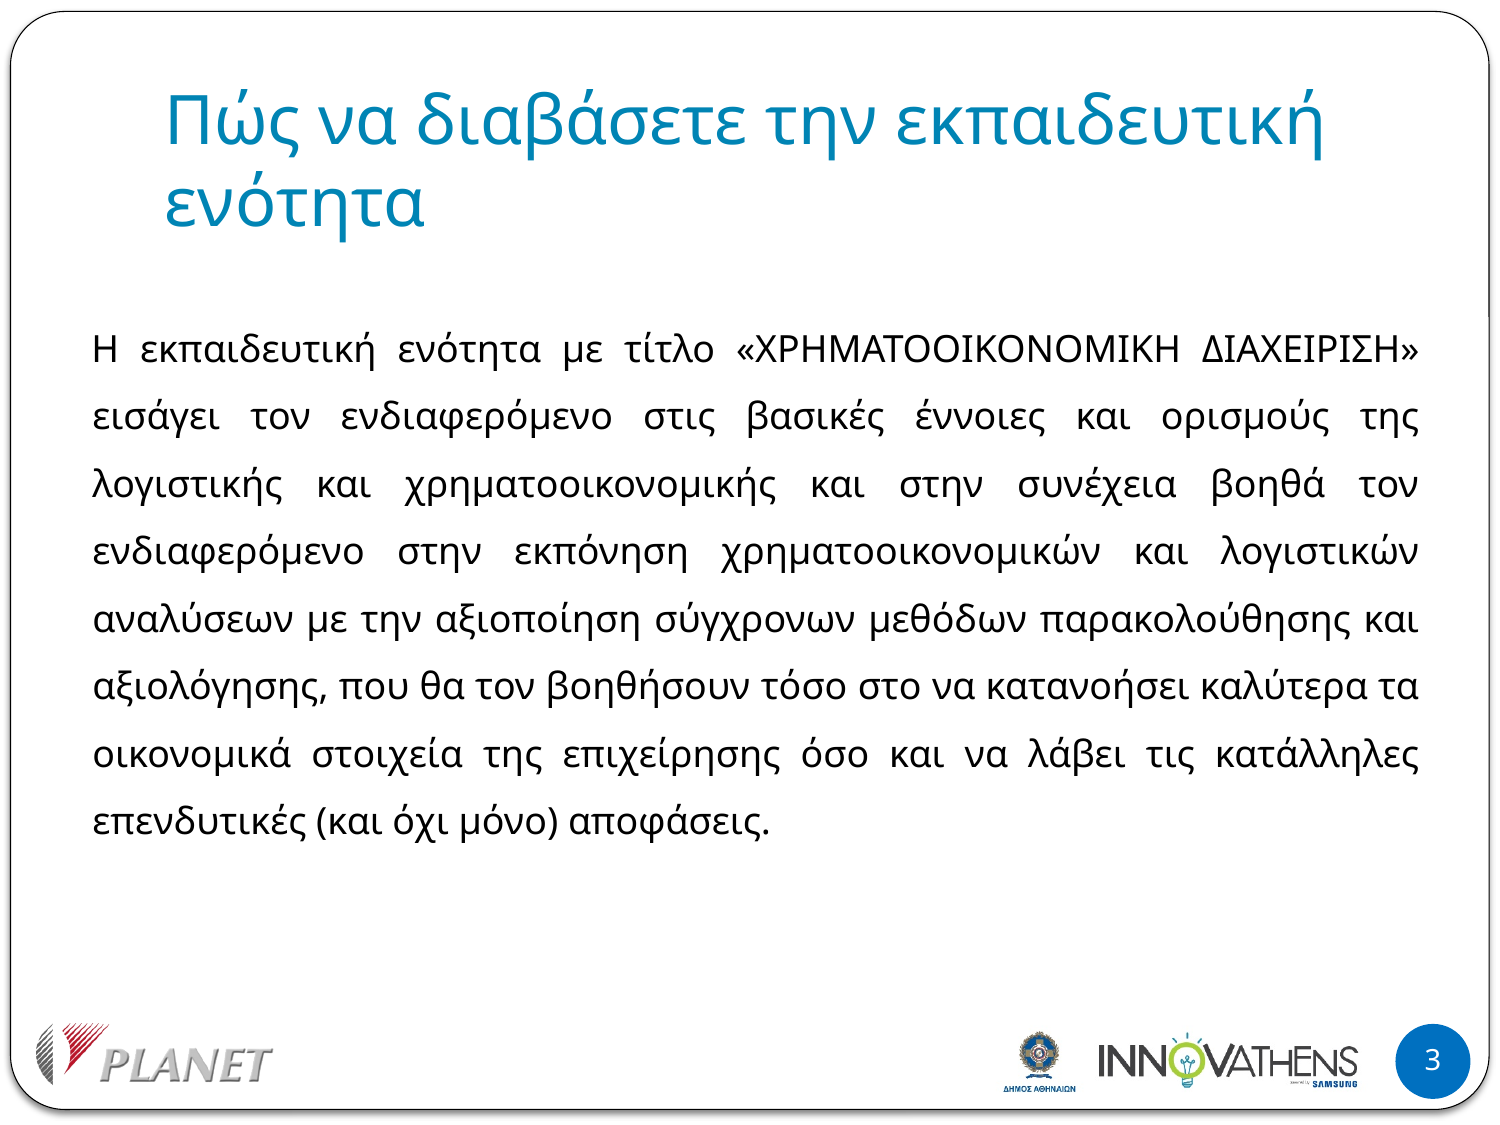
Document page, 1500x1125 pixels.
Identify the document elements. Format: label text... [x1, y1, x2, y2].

list Η εκπαιδευτική ενότητα με τίτλο «ΧΡΗΜΑΤΟΟΙΚΟΝΟΜΙΚΗ ΔΙΑΧΕΙΡΙΣΗ» εισάγει τον ενδιαφερόμενο στις βασικές έννοιες και ορισμούς της λογιστικής και χρηματοοικονομικής και στην συνέχεια βοηθά τον ενδιαφερόμενο στην εκπόνηση χρηματοοικονομικών και λογιστικών αναλύσεων με την αξιοποίηση σύγχρονων μεθόδων παρακολούθησης και αξιολόγησης, που θα τον βοηθήσουν τόσο στο να κατανοήσει καλύτερα τα οικονομικά στοιχεία της επιχείρησης όσο και να λάβει τις κατάλληλες επενδυτικές (και όχι μόνο) αποφάσεις. [76, 237, 1436, 988]
title Πώς να διαβάσετε την εκπαιδευτική ενότητα [150, 67, 1425, 237]
picture [985, 1014, 1376, 1108]
picture [36, 1023, 280, 1087]
